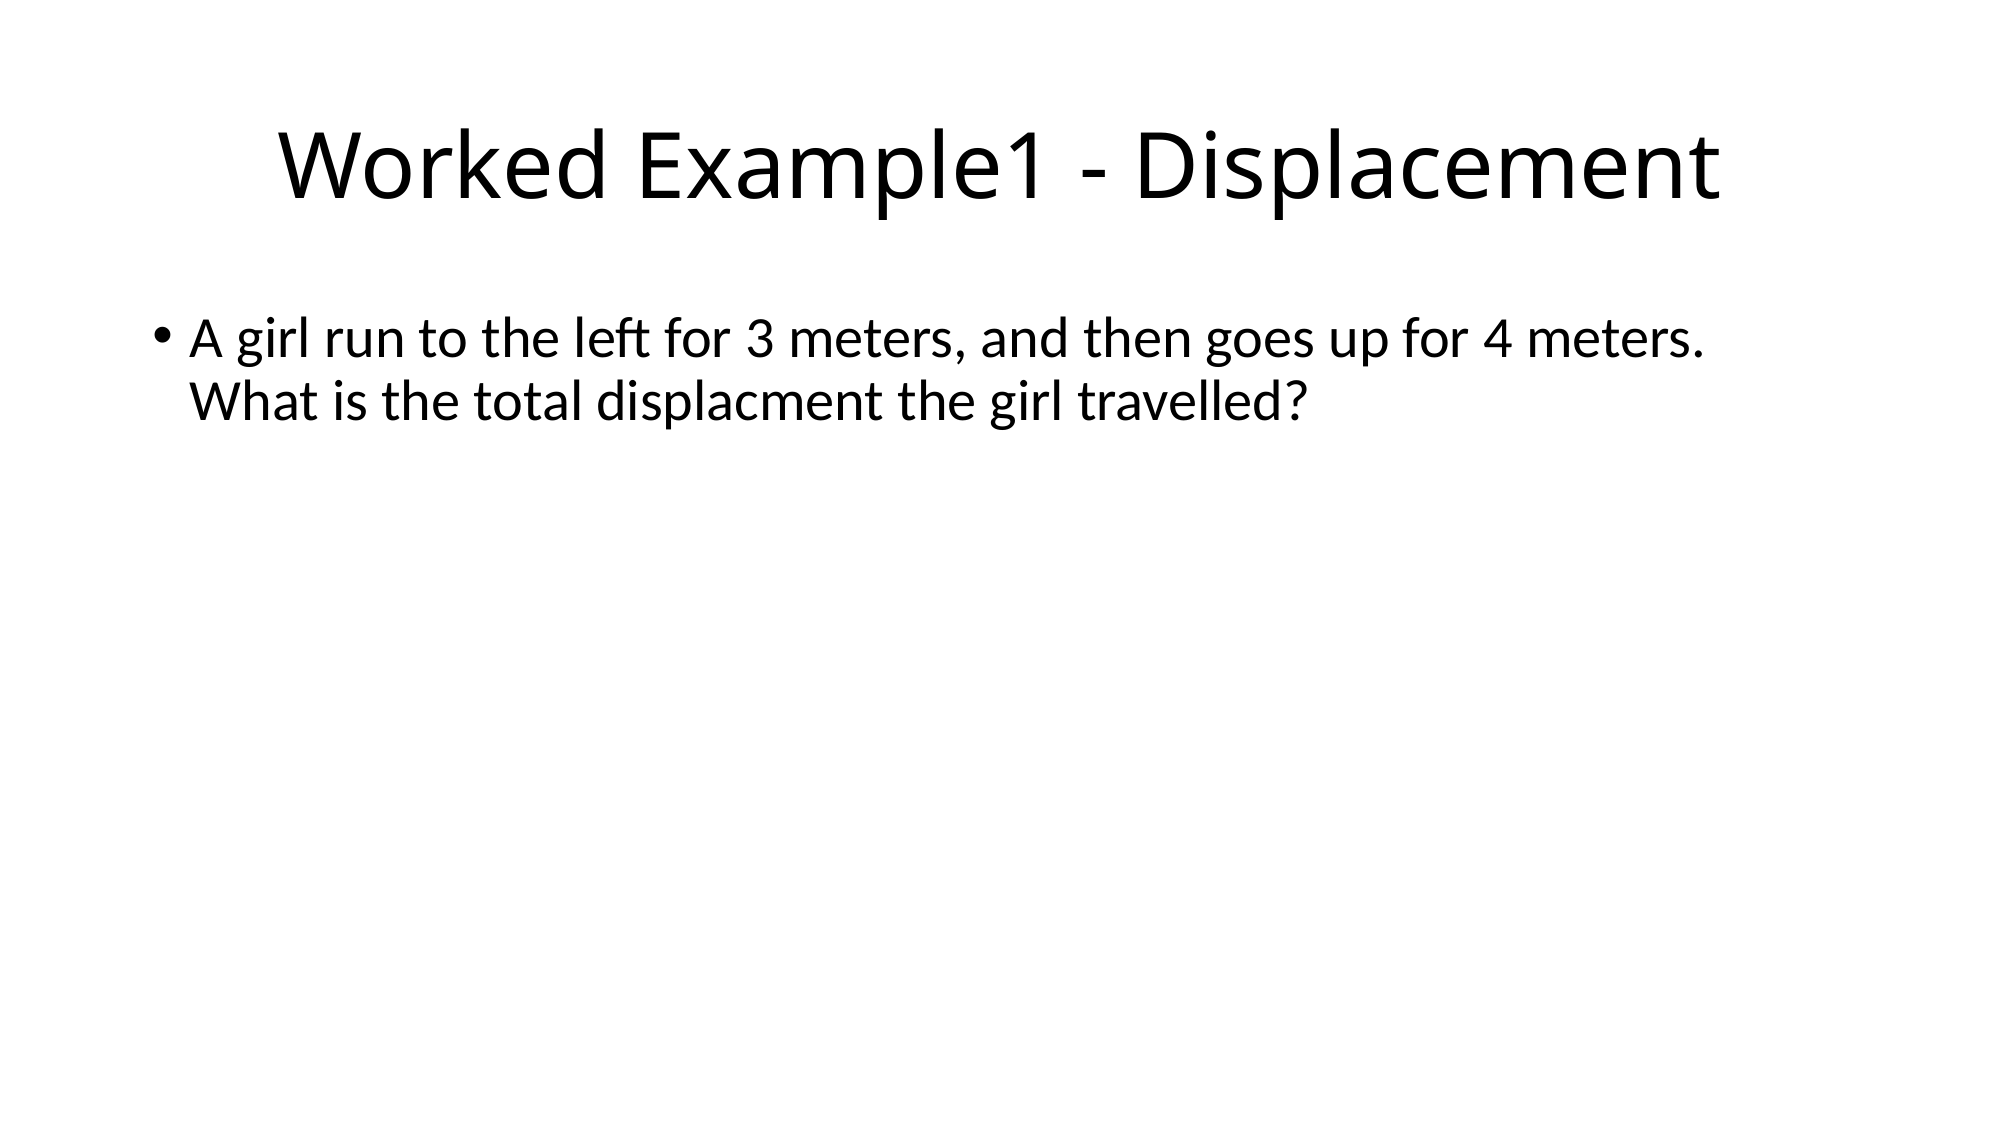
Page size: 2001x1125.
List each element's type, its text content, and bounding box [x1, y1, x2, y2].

title Worked Example1 - Displacement [137, 59, 1863, 278]
list A girl run to the left for 3 meters, and then goes up for 4 meters. What is the total displacment the girl travelled? [137, 299, 1863, 1014]
